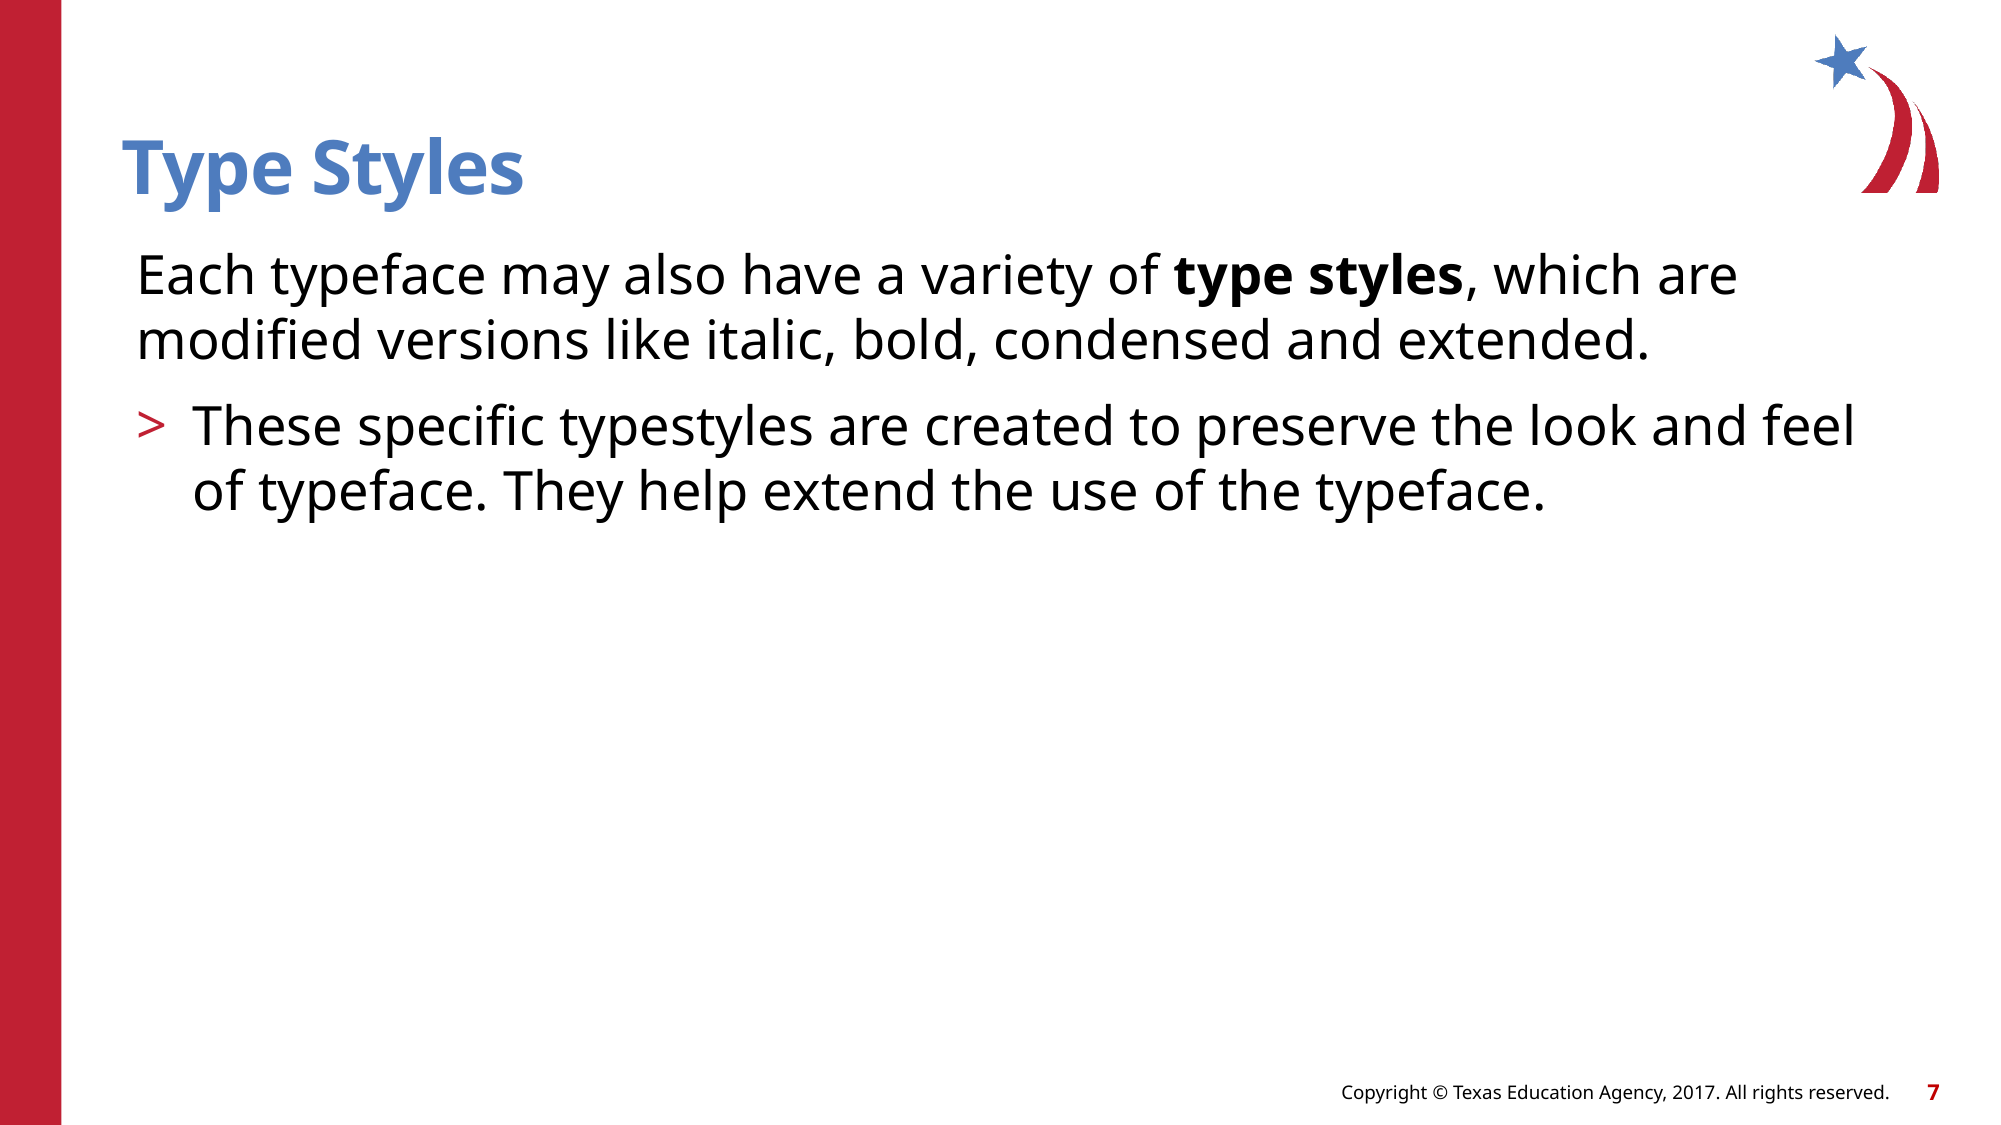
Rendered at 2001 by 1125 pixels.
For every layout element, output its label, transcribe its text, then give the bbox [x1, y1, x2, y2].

picture [1814, 34, 1939, 193]
list Each typeface may also have a variety of type styles, which are modified versions like italic, bold, condensed and extended. These specific typestyles are created to preserve the look and feel of typeface. They help extend the use of the typeface. [121, 233, 1936, 1010]
title Type Styles [121, 66, 1772, 211]
